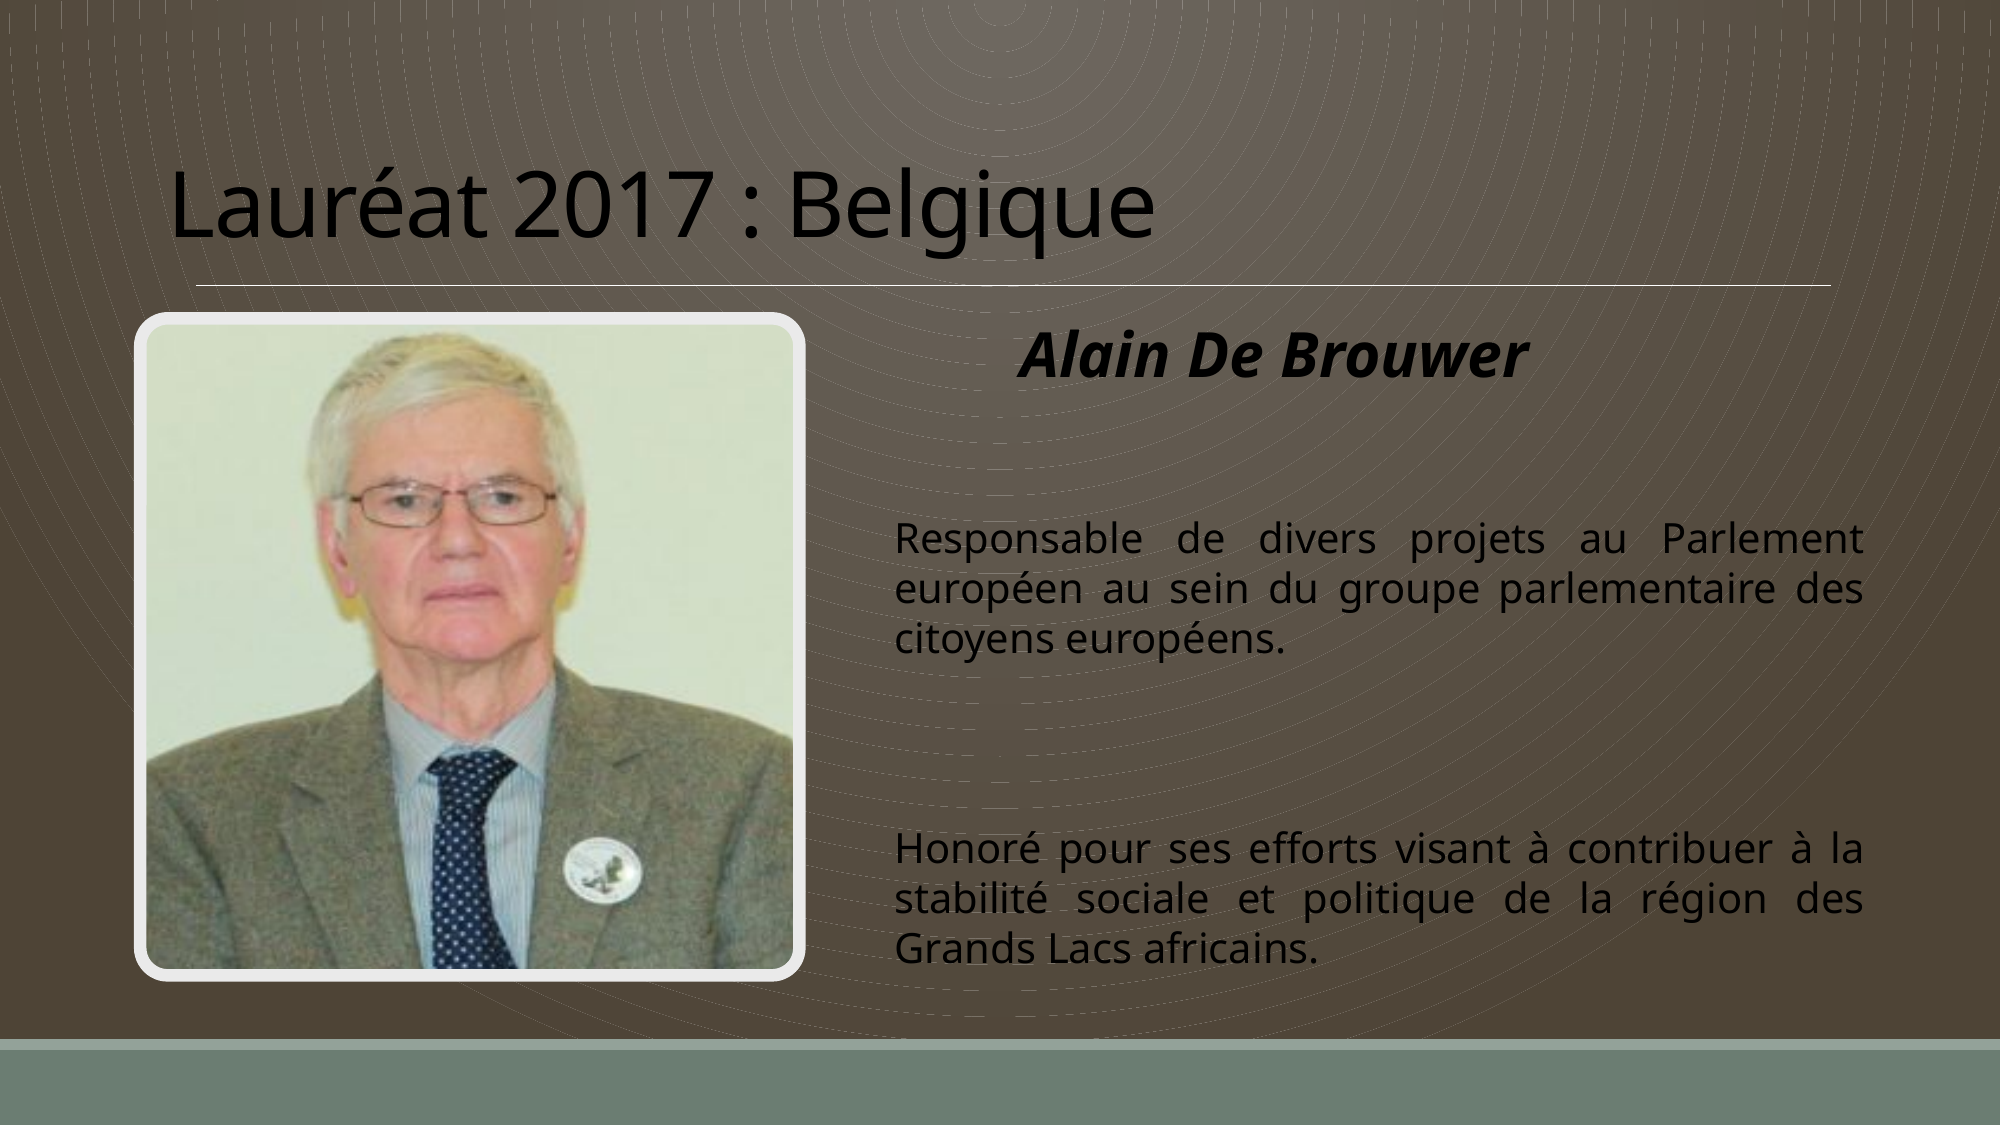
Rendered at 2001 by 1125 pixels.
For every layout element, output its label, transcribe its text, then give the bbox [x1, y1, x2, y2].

title Lauréat 2017 : Belgique [152, 82, 1803, 264]
text_box Responsable de divers projets au Parlement européen au sein du groupe parlementaire des citoyens européens. [879, 504, 1880, 670]
text_box Honoré pour ses efforts visant à contribuer à la stabilité sociale et politique de la région des Grands Lacs africains. [879, 814, 1880, 980]
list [139, 317, 800, 976]
list Alain De Brouwer [1020, 315, 1830, 420]
